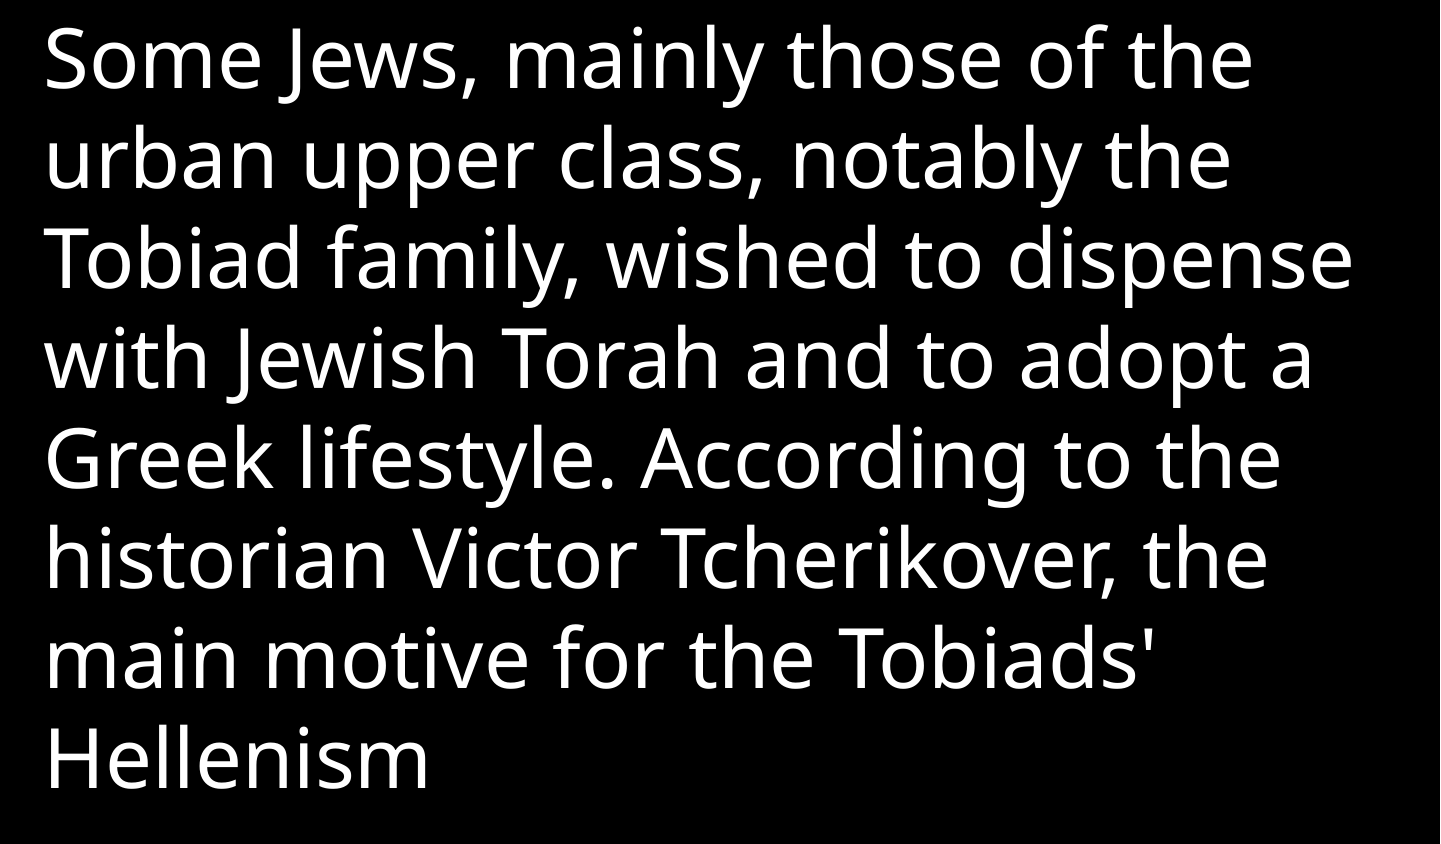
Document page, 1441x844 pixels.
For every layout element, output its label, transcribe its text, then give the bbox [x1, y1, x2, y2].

subtitle Some Jews, mainly those of the urban upper class, notably the Tobiad family, wished to dispense with Jewish Torah and to adopt a Greek lifestyle. According to the historian Victor Tcherikover, the main motive for the Tobiads' Hellenism [32, 0, 1408, 844]
